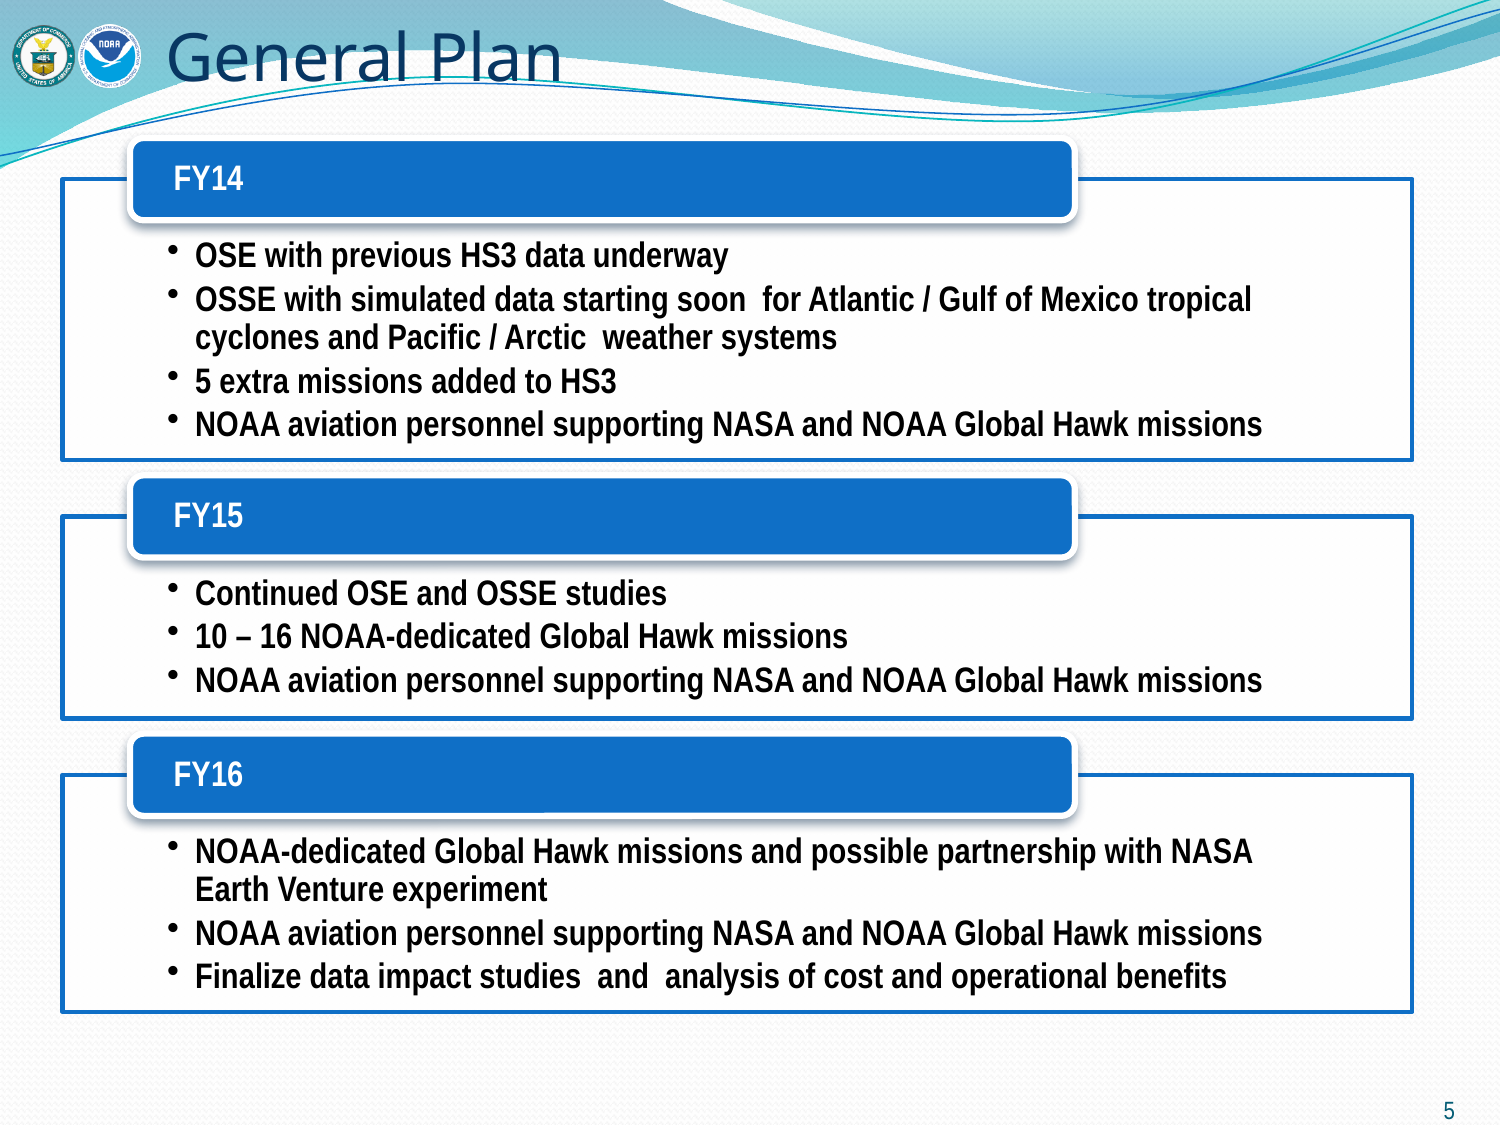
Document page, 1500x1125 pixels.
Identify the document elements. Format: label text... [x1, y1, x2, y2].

slide_number 5 [1374, 1064, 1500, 1125]
picture [12, 25, 75, 87]
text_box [62, 124, 1413, 1026]
picture [78, 24, 141, 88]
title General Plan [150, 0, 1500, 138]
